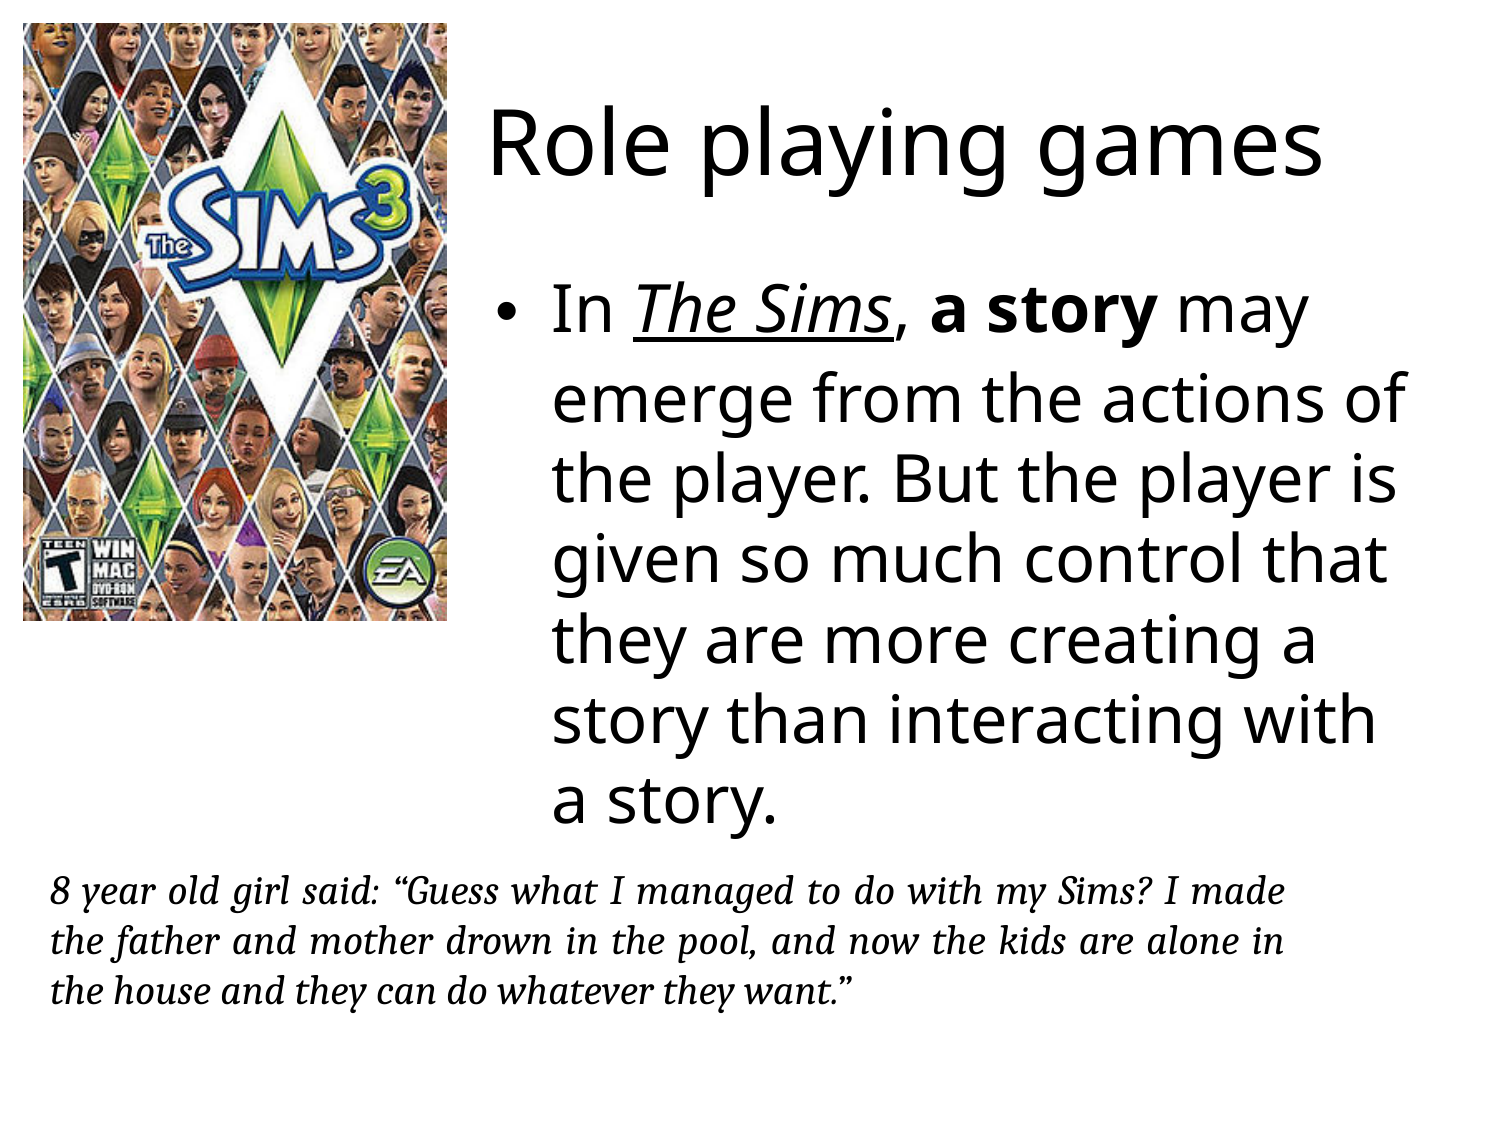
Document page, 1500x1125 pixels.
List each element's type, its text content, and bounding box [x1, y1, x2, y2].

title Role playing games [451, 45, 1425, 233]
list In The Sims, a story may emerge from the actions of the player. But the player is given so much control that they are more creating a story than interacting with a story. [480, 257, 1444, 1001]
picture [23, 23, 448, 622]
text_box 8 year old girl said: “Guess what I managed to do with my Sims? I made the father and mother drown in the pool, and now the kids are alone in the house and they can do whatever they want.” [35, 855, 1301, 1021]
